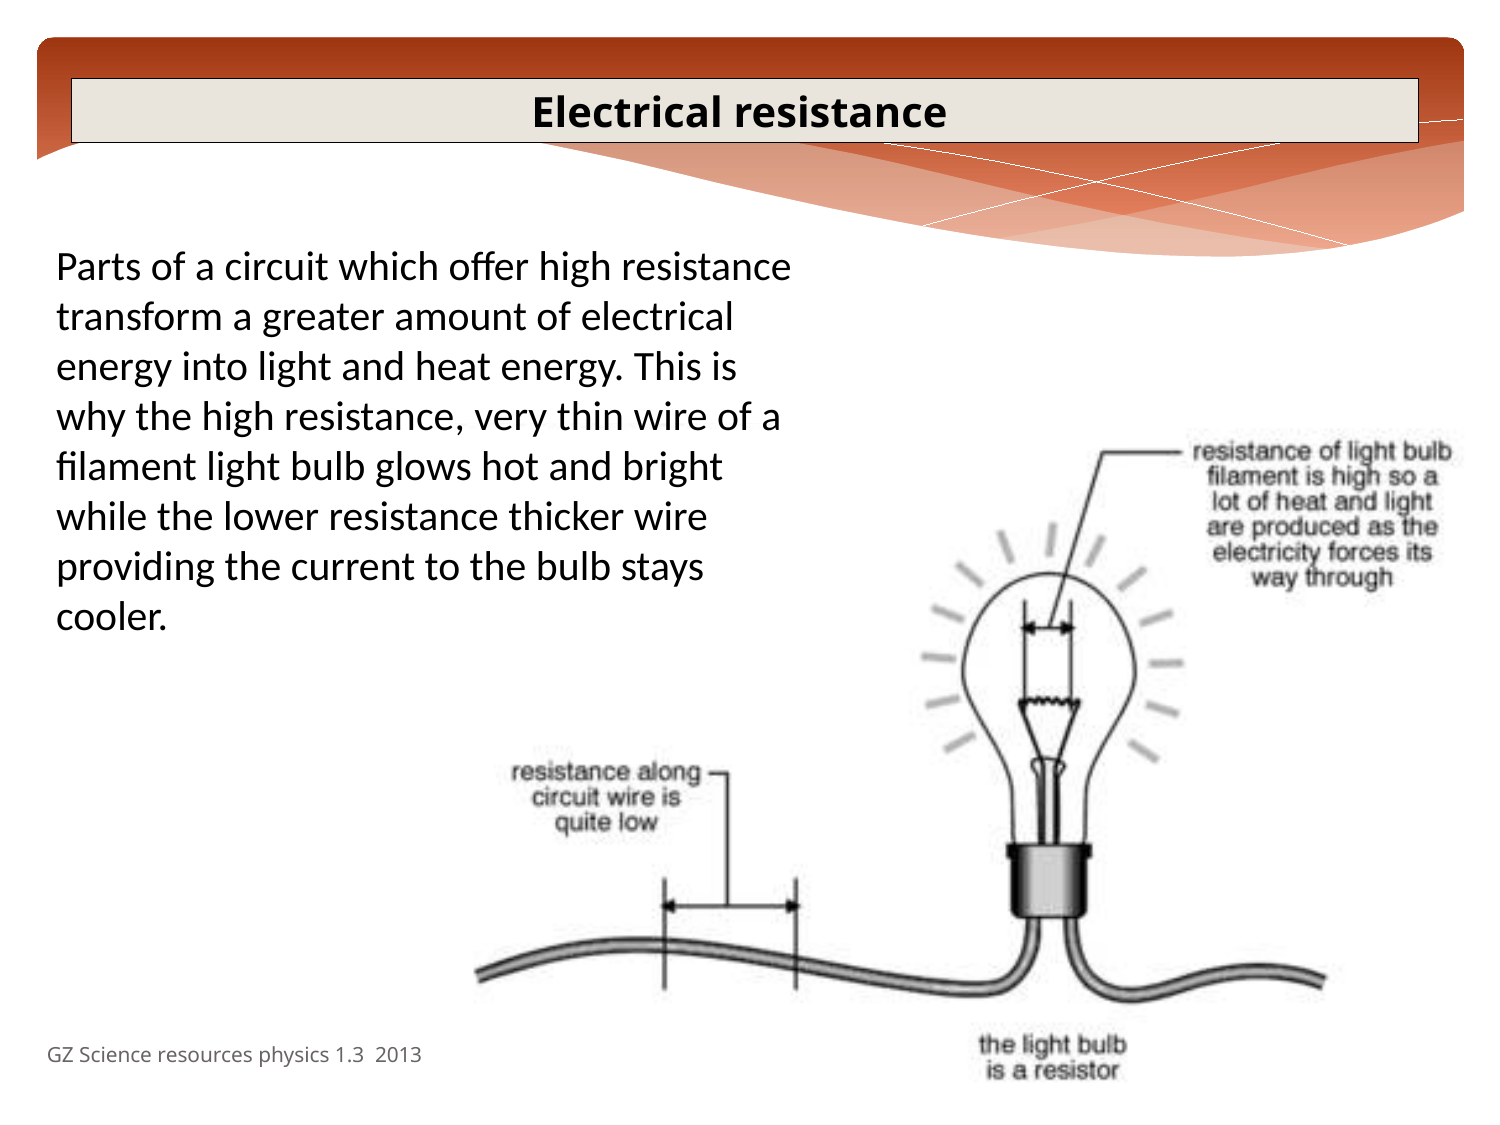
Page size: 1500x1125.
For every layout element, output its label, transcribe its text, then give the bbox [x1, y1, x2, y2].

text_box Electrical resistance [71, 78, 1419, 143]
picture [454, 423, 1483, 1125]
text_box Parts of a circuit which offer high resistance transform a greater amount of electrical energy into light and heat energy. This is why the high resistance, very thin wire of a filament light bulb glows hot and bright while the lower resistance thicker wire providing the current to the bulb stays cooler. [41, 231, 809, 647]
footer GZ Science resources physics 1.3 2013 [31, 1025, 448, 1086]
